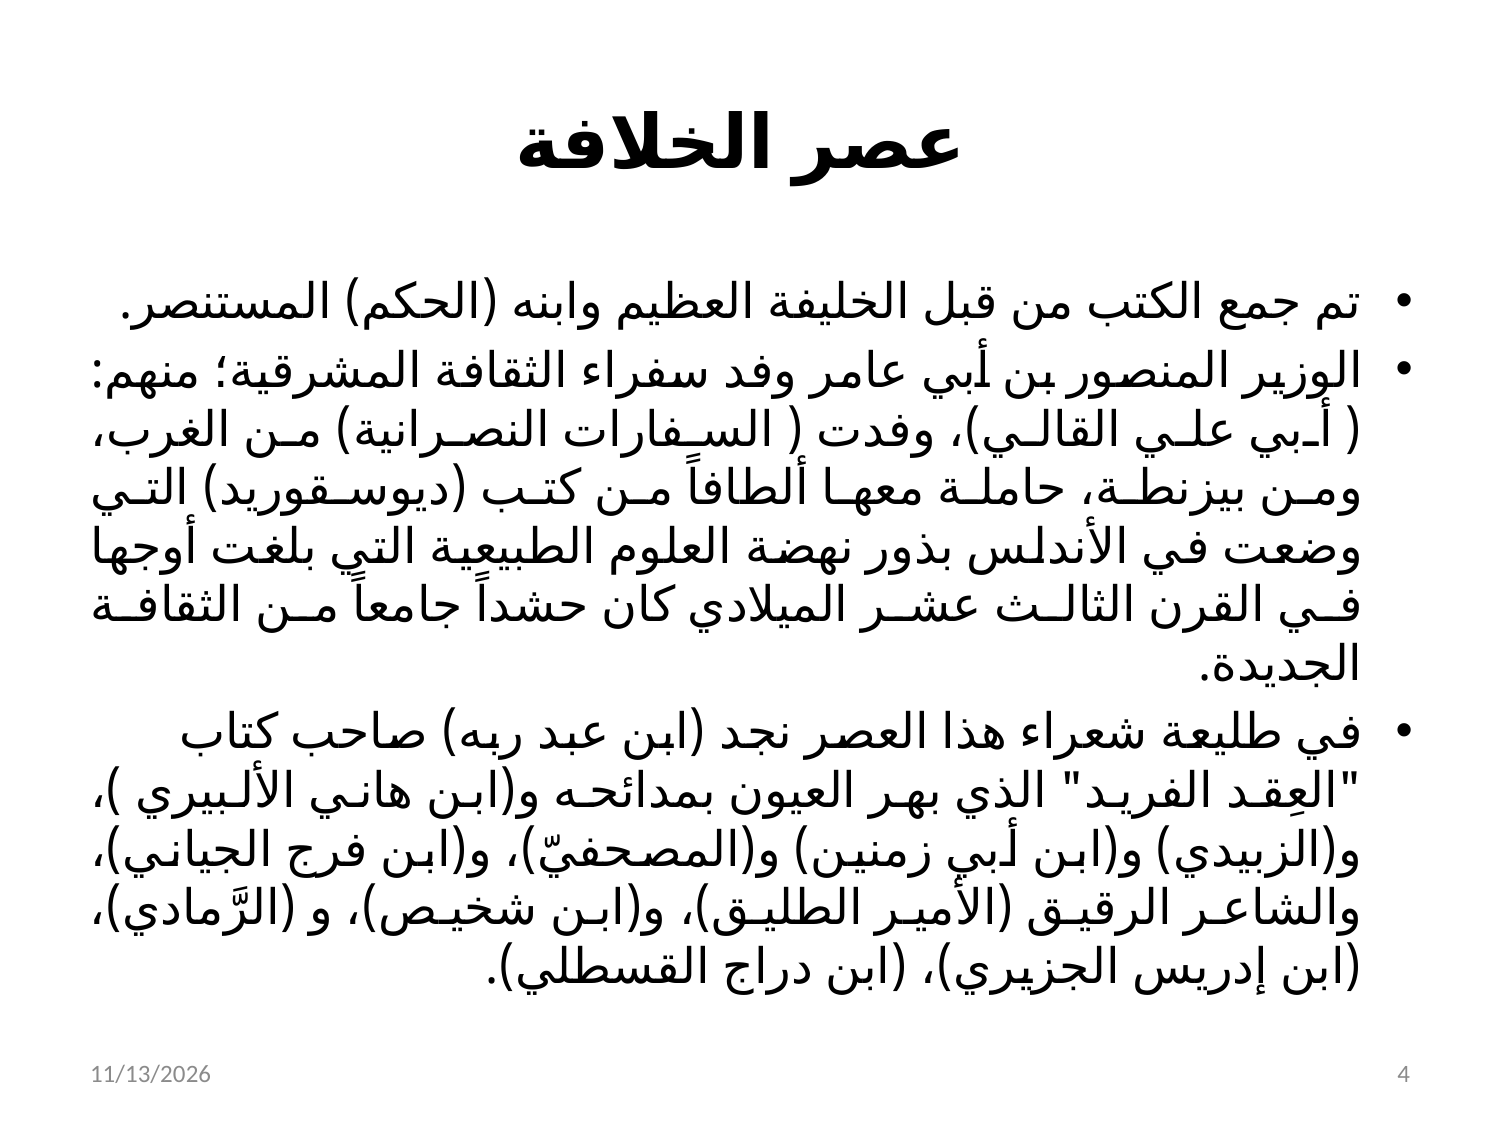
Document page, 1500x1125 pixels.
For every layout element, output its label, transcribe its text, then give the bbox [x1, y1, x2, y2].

list تم جمع الكتب من قبل الخليفة العظيم وابنه (الحكم) المستنصر. الوزير المنصور بن أبي عامر وفد سفراء الثقافة المشرقية؛ منهم: ( أبي علي القالي)، وفدت ( السفارات النصرانية) من الغرب، ومن بيزنطة، حاملة معها ألطافاً من كتب (ديوسقوريد) التي وضعت في الأندلس بذور نهضة العلوم الطبيعية التي بلغت أوجها في القرن الثالث عشر الميلادي كان حشداً جامعاً من الثقافة الجديدة. في طليعة شعراء هذا العصر نجد (ابن عبد ربه) صاحب كتاب "العِقد الفريد" الذي بهر العيون بمدائحه و(ابن هاني الألبيري )، و(الزبيدي) و(ابن أبي زمنين) و(المصحفيّ)، و(ابن فرج الجياني)، والشاعر الرقيق (الأمير الطليق)، و(ابن شخيص)، و (الرَّمادي)، (ابن إدريس الجزيري)، (ابن دراج القسطلي). [75, 262, 1425, 1005]
slide_number 4 [1074, 1042, 1425, 1103]
title عصر الخلافة [75, 45, 1425, 233]
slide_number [75, 1042, 425, 1103]
